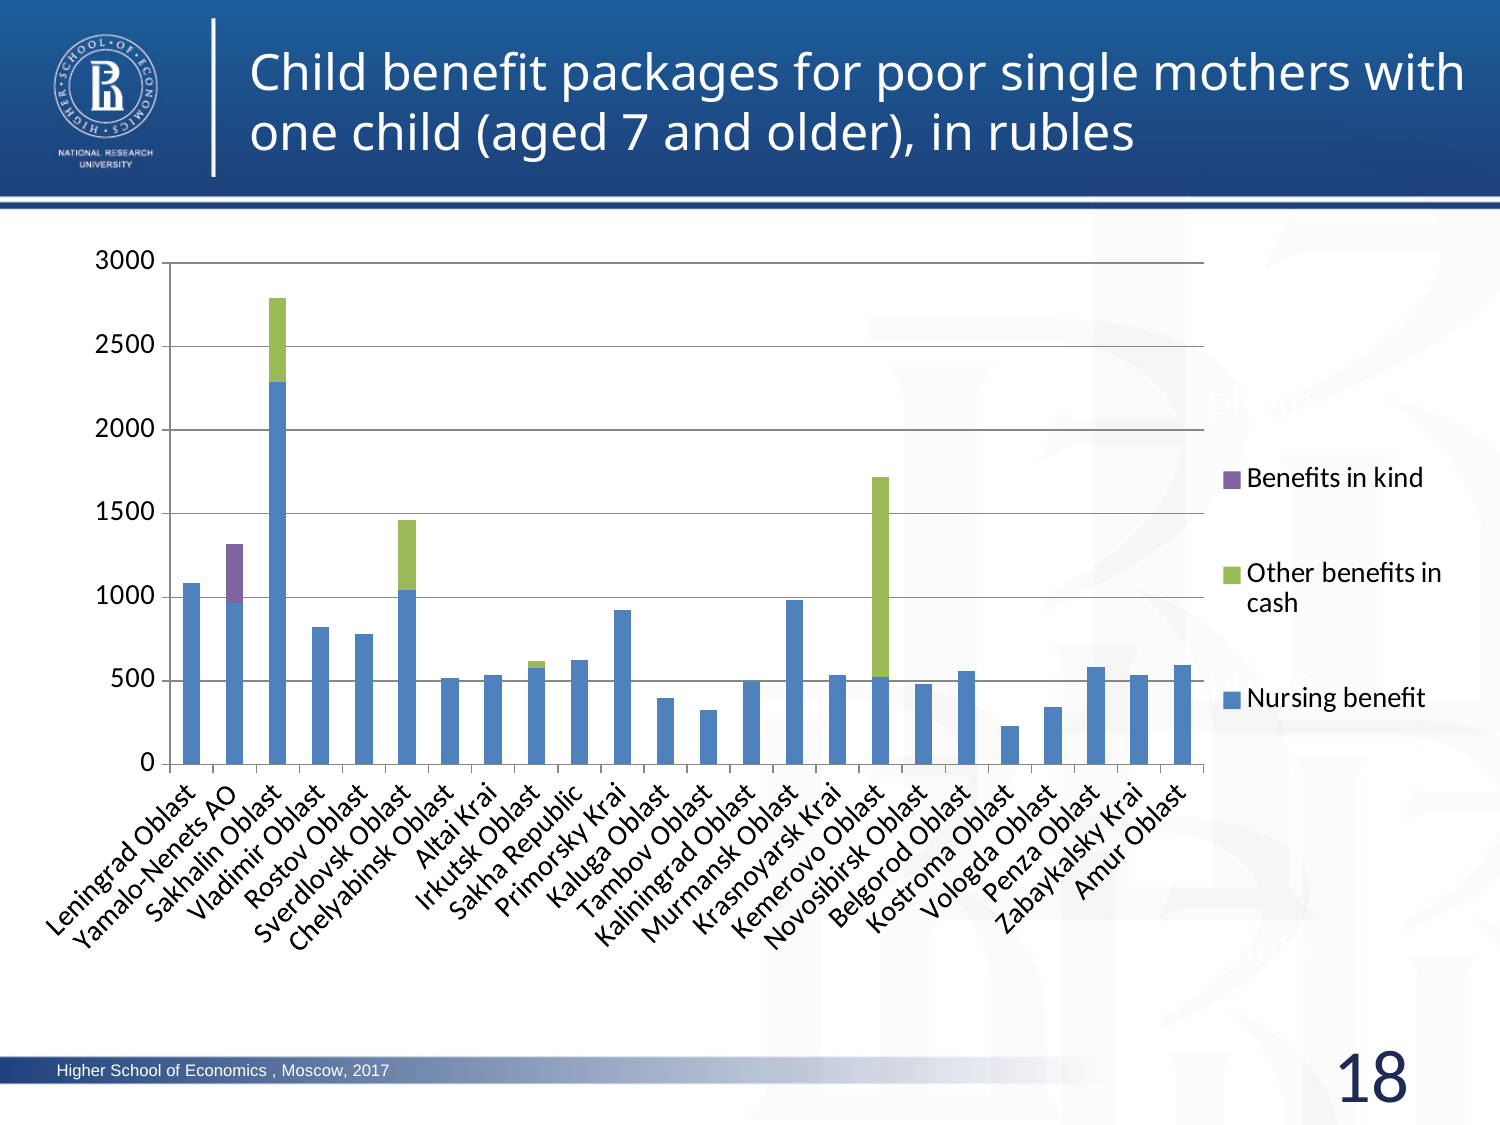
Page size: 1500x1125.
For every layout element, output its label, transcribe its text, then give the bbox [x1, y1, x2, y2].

chart [41, 234, 1462, 1022]
text_box Child benefit packages for poor single mothers with one child (aged 7 and older), in rubles [234, 23, 1500, 179]
slide_number 18 [1074, 1042, 1425, 1103]
picture [0, 0, 1500, 1125]
text_box Higher School of Economics , Moscow, 2017 [41, 1052, 722, 1093]
